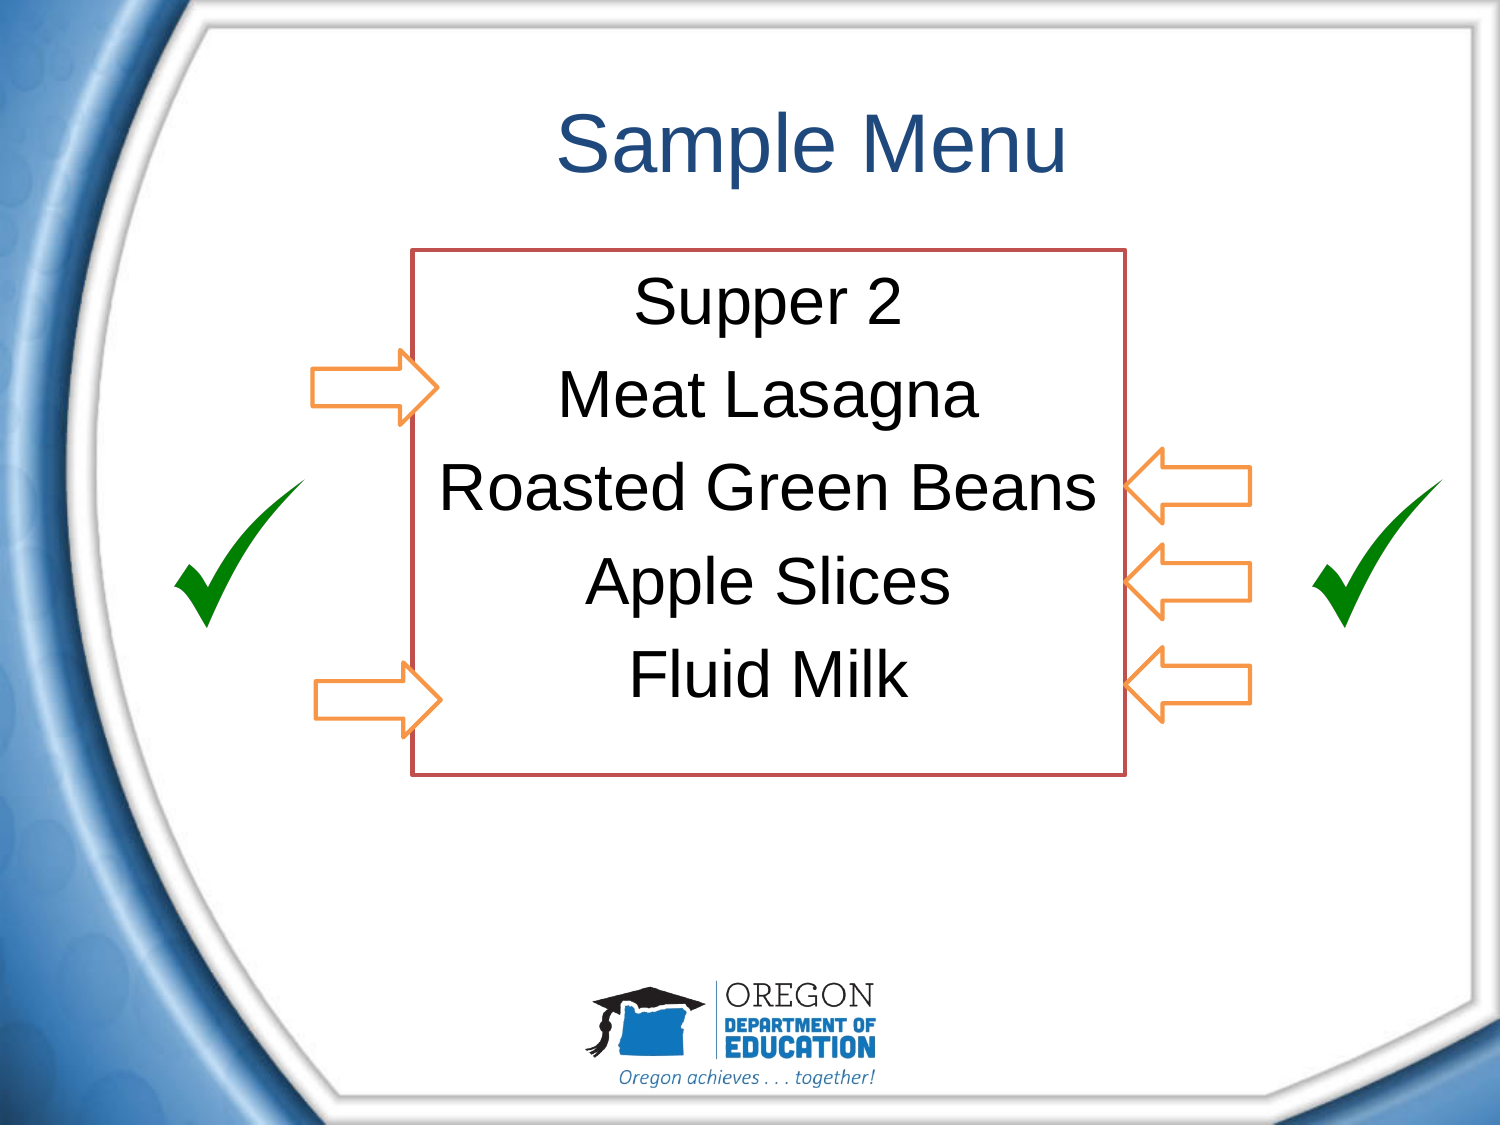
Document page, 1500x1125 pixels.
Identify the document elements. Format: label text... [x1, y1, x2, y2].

list Supper 2 Meat Lasagna Roasted Green Beans Apple Slices Fluid Milk [412, 249, 1125, 775]
text_box [1122, 645, 1253, 725]
title Sample Menu [137, 45, 1488, 233]
text_box [1122, 446, 1253, 526]
text_box [1122, 542, 1253, 622]
text_box [313, 660, 443, 740]
picture [0, 0, 1500, 1125]
text_box [310, 348, 440, 427]
